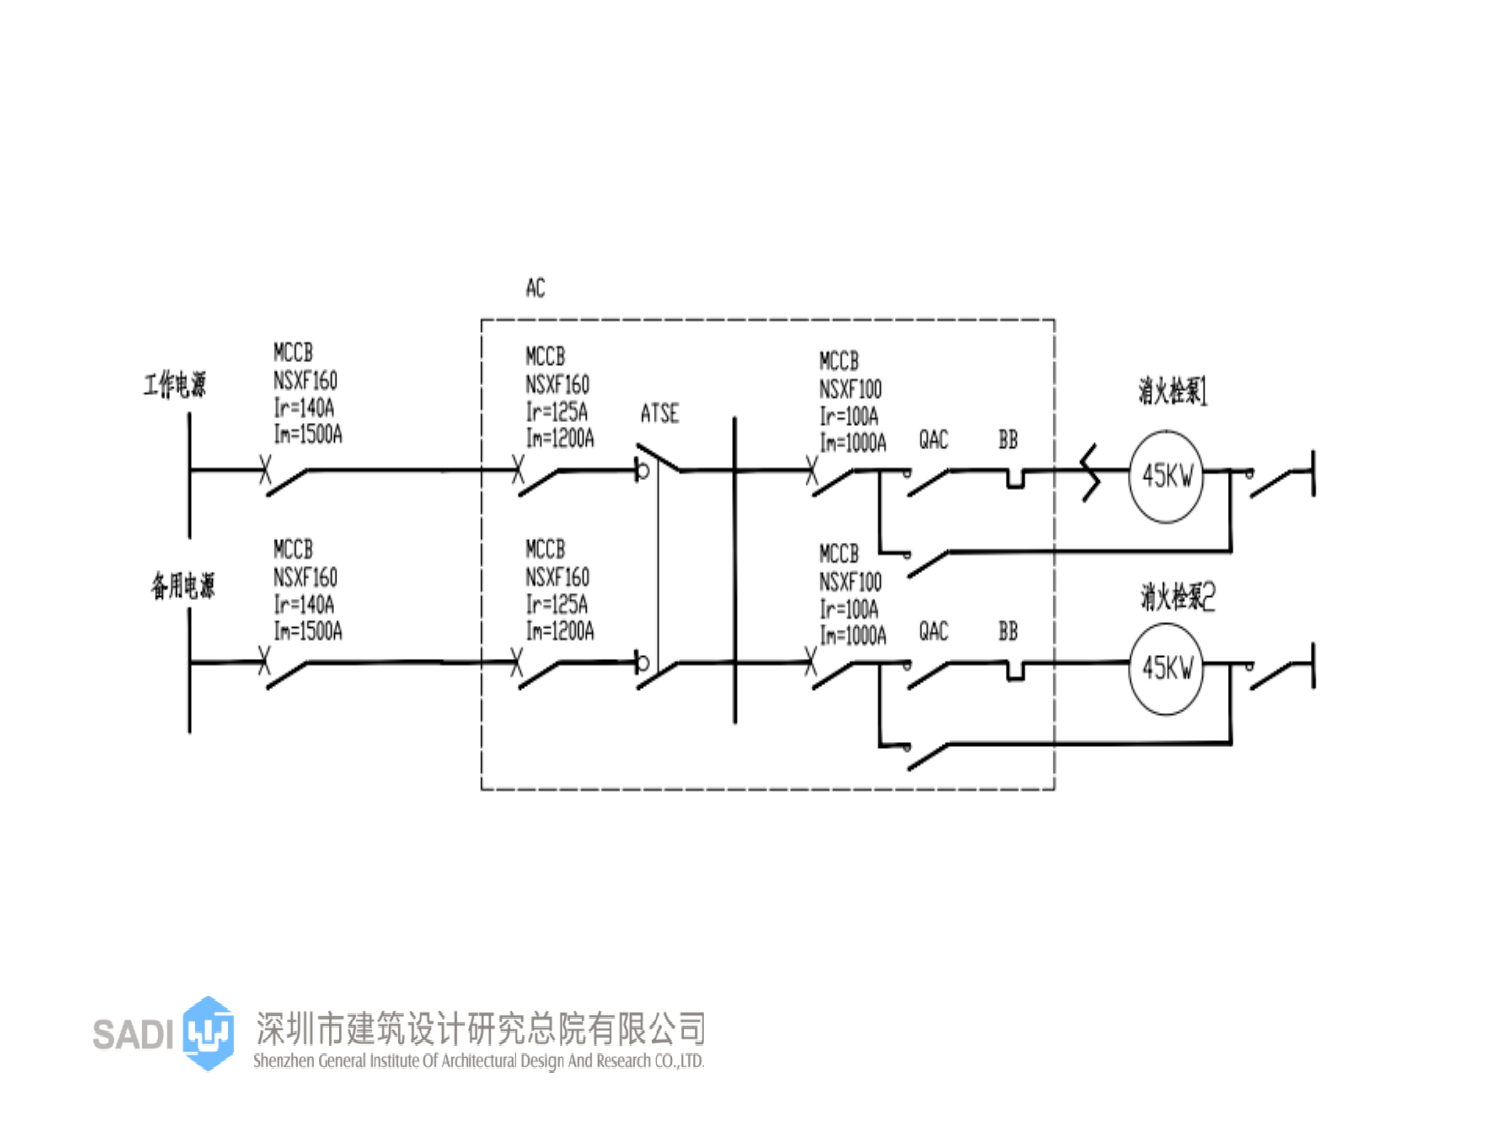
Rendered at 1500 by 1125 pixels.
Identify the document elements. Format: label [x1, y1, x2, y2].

picture [93, 995, 704, 1073]
list [140, 245, 1360, 833]
